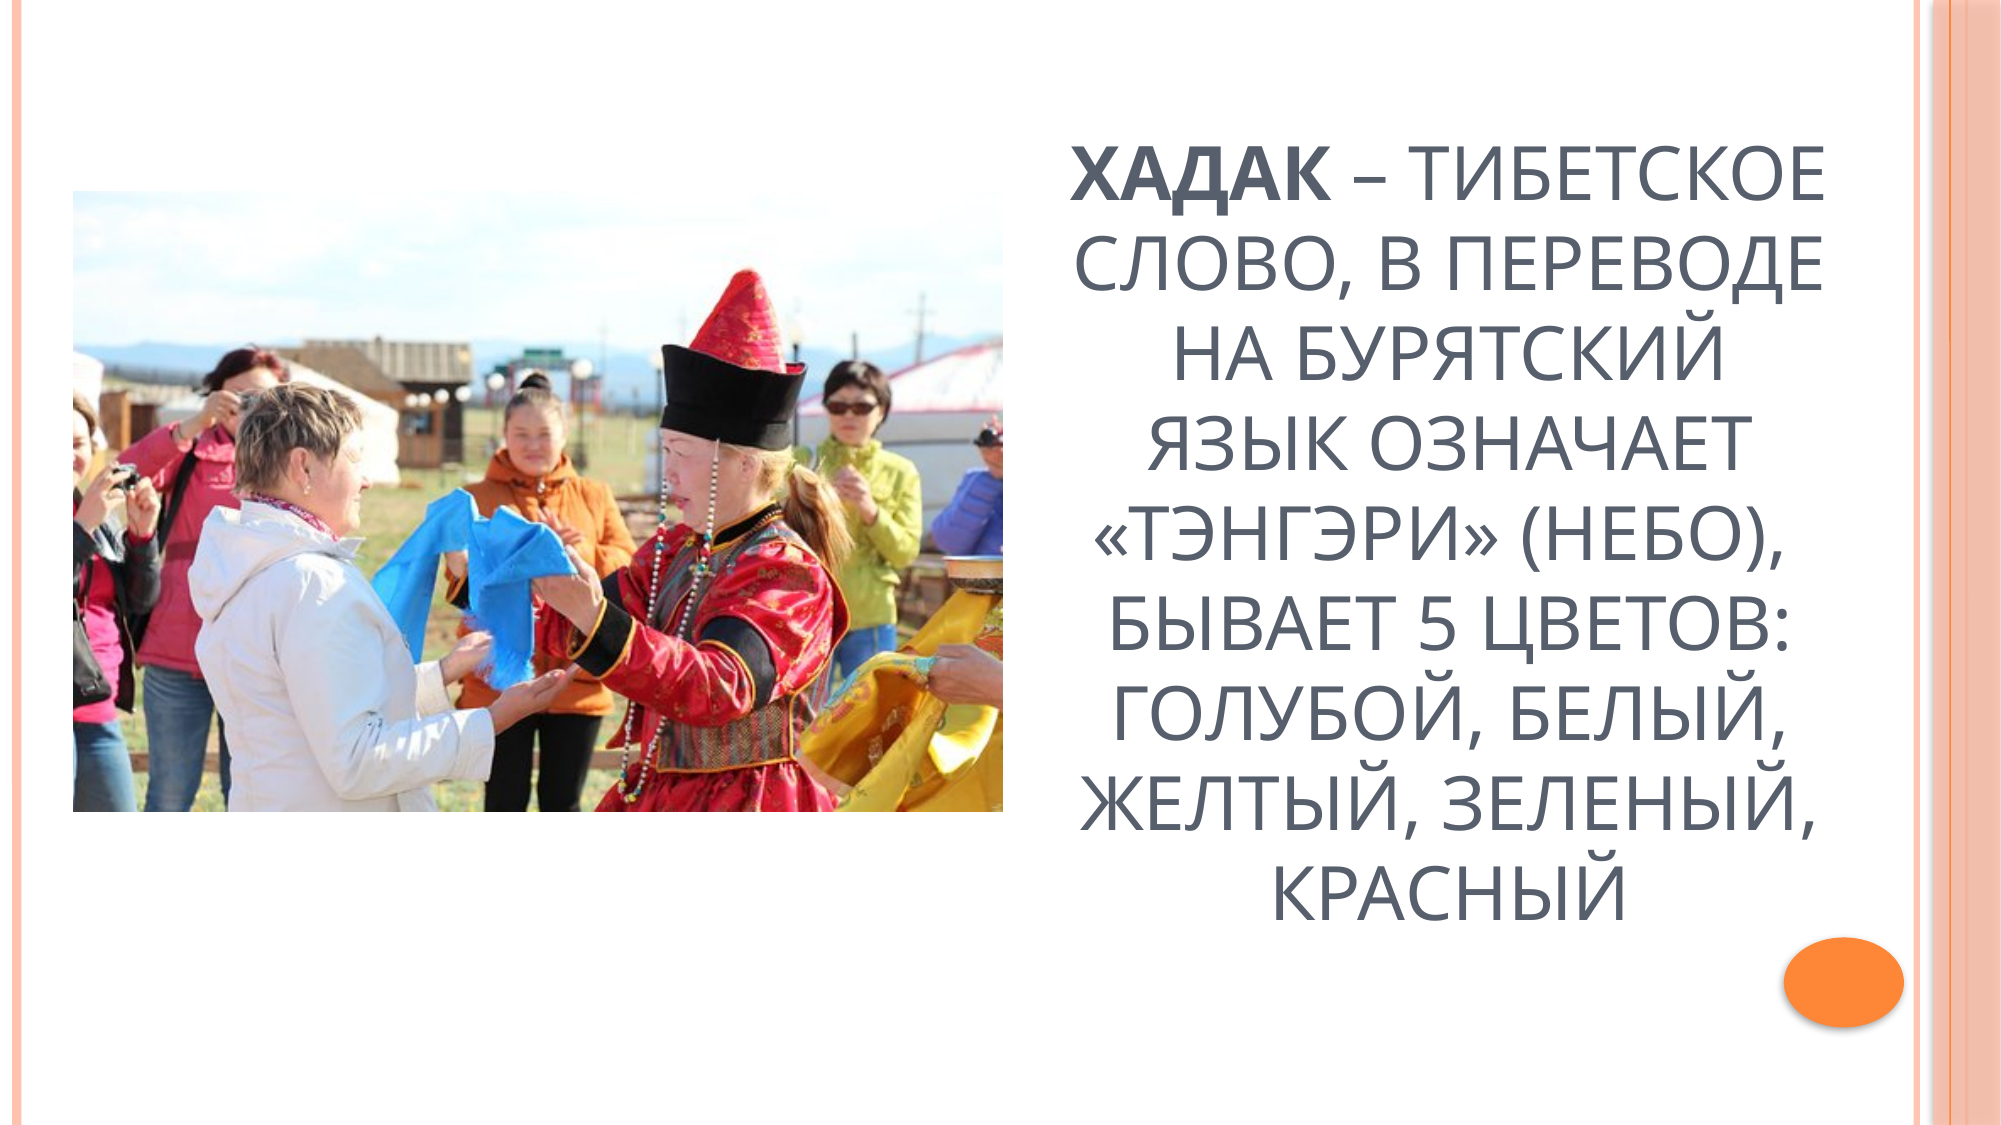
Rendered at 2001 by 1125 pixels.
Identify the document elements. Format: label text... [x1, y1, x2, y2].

title Хадак – тибетское слово, в переводе на бурятский язык означает «Тэнгэри» (небо), бывает 5 цветов: голубой, белый, желтый, зеленый, красный [1045, 755, 1854, 943]
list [72, 190, 1004, 812]
